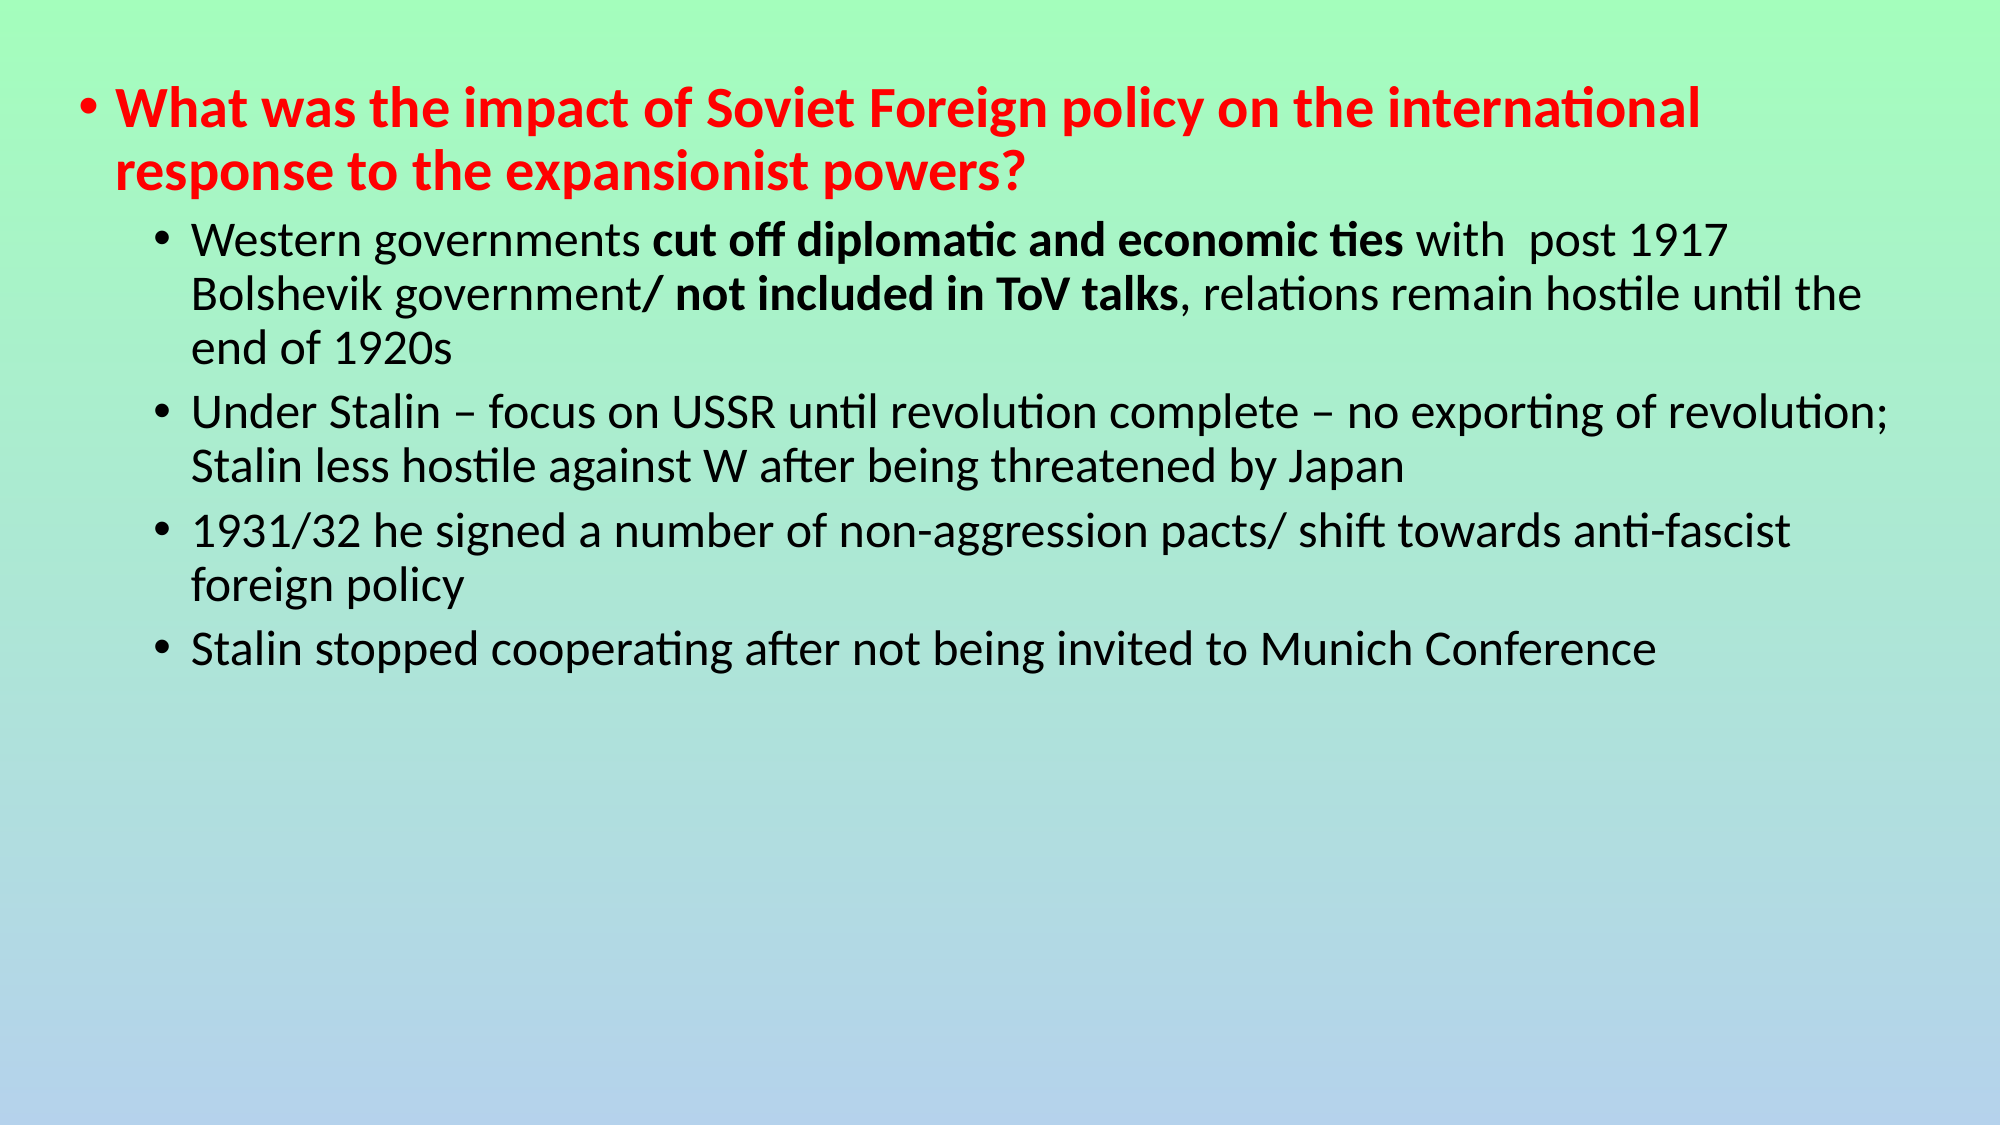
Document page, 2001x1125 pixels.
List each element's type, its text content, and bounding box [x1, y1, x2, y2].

list What was the impact of Soviet Foreign policy on the international response to the expansionist powers? Western governments cut off diplomatic and economic ties with post 1917 Bolshevik government/ not included in ToV talks, relations remain hostile until the end of 1920s Under Stalin – focus on USSR until revolution complete – no exporting of revolution; Stalin less hostile against W after being threatened by Japan 1931/32 he signed a number of non-aggression pacts/ shift towards anti-fascist foreign policy Stalin stopped cooperating after not being invited to Munich Conference [63, 69, 1915, 1080]
